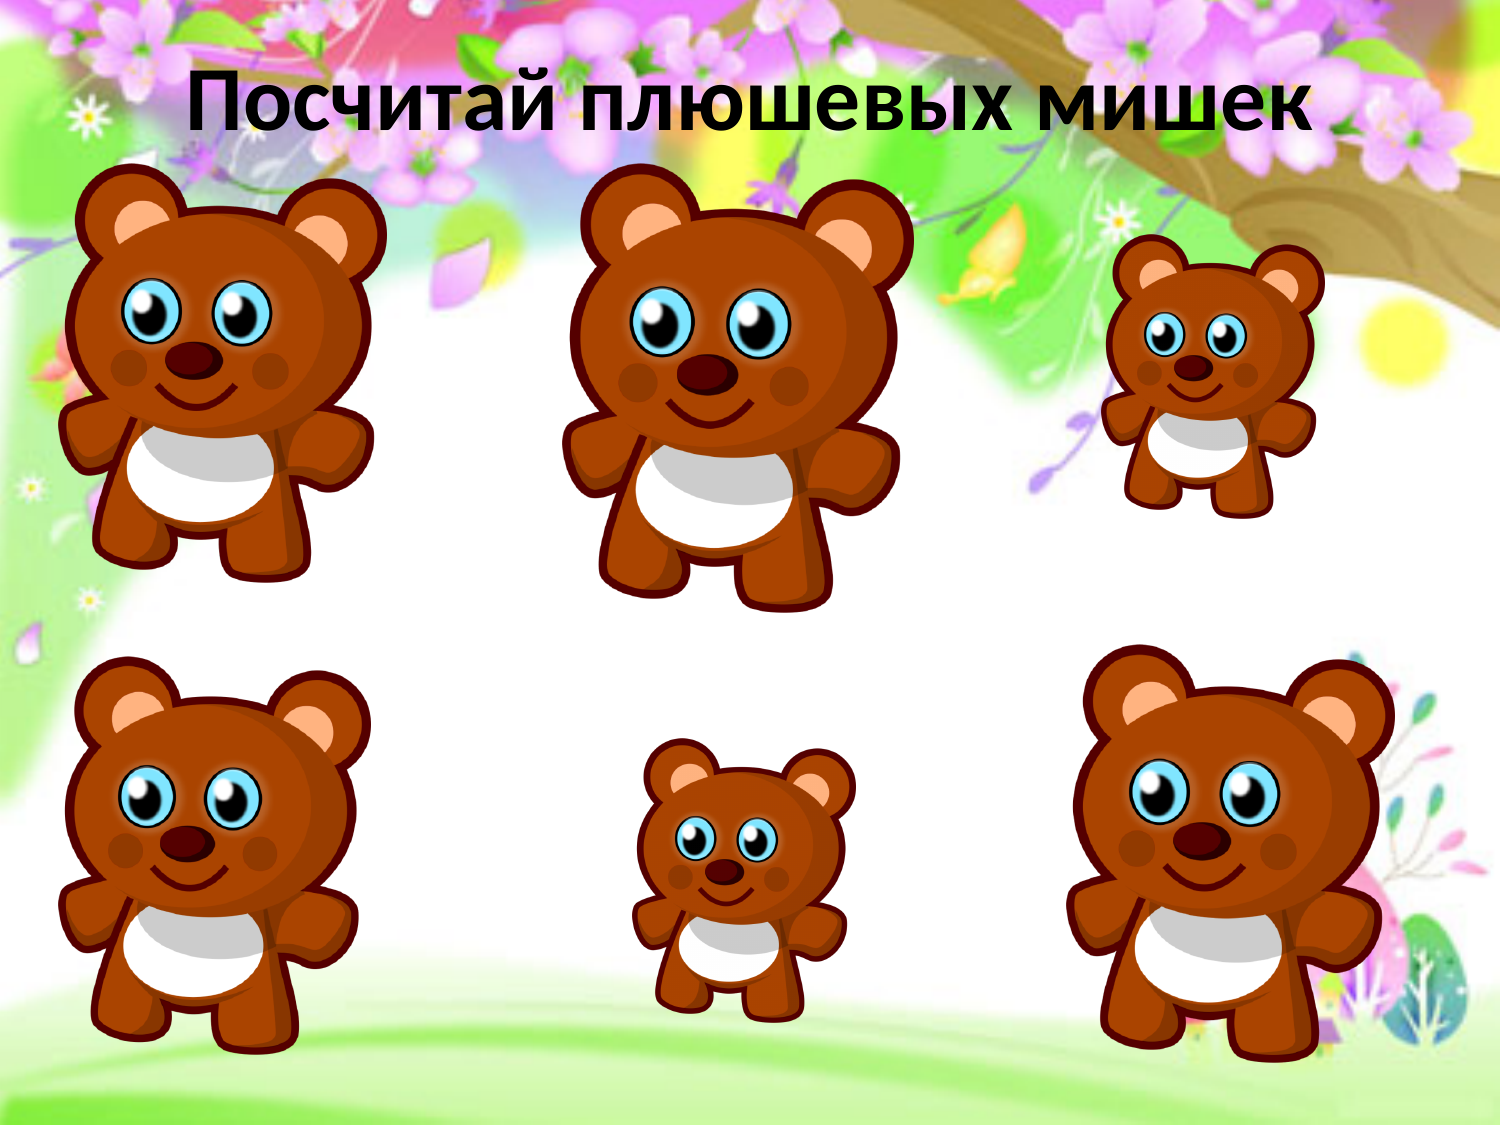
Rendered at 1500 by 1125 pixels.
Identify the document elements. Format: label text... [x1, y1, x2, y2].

picture [0, 163, 1500, 1125]
title Посчитай плюшевых мишек [0, 0, 1500, 188]
